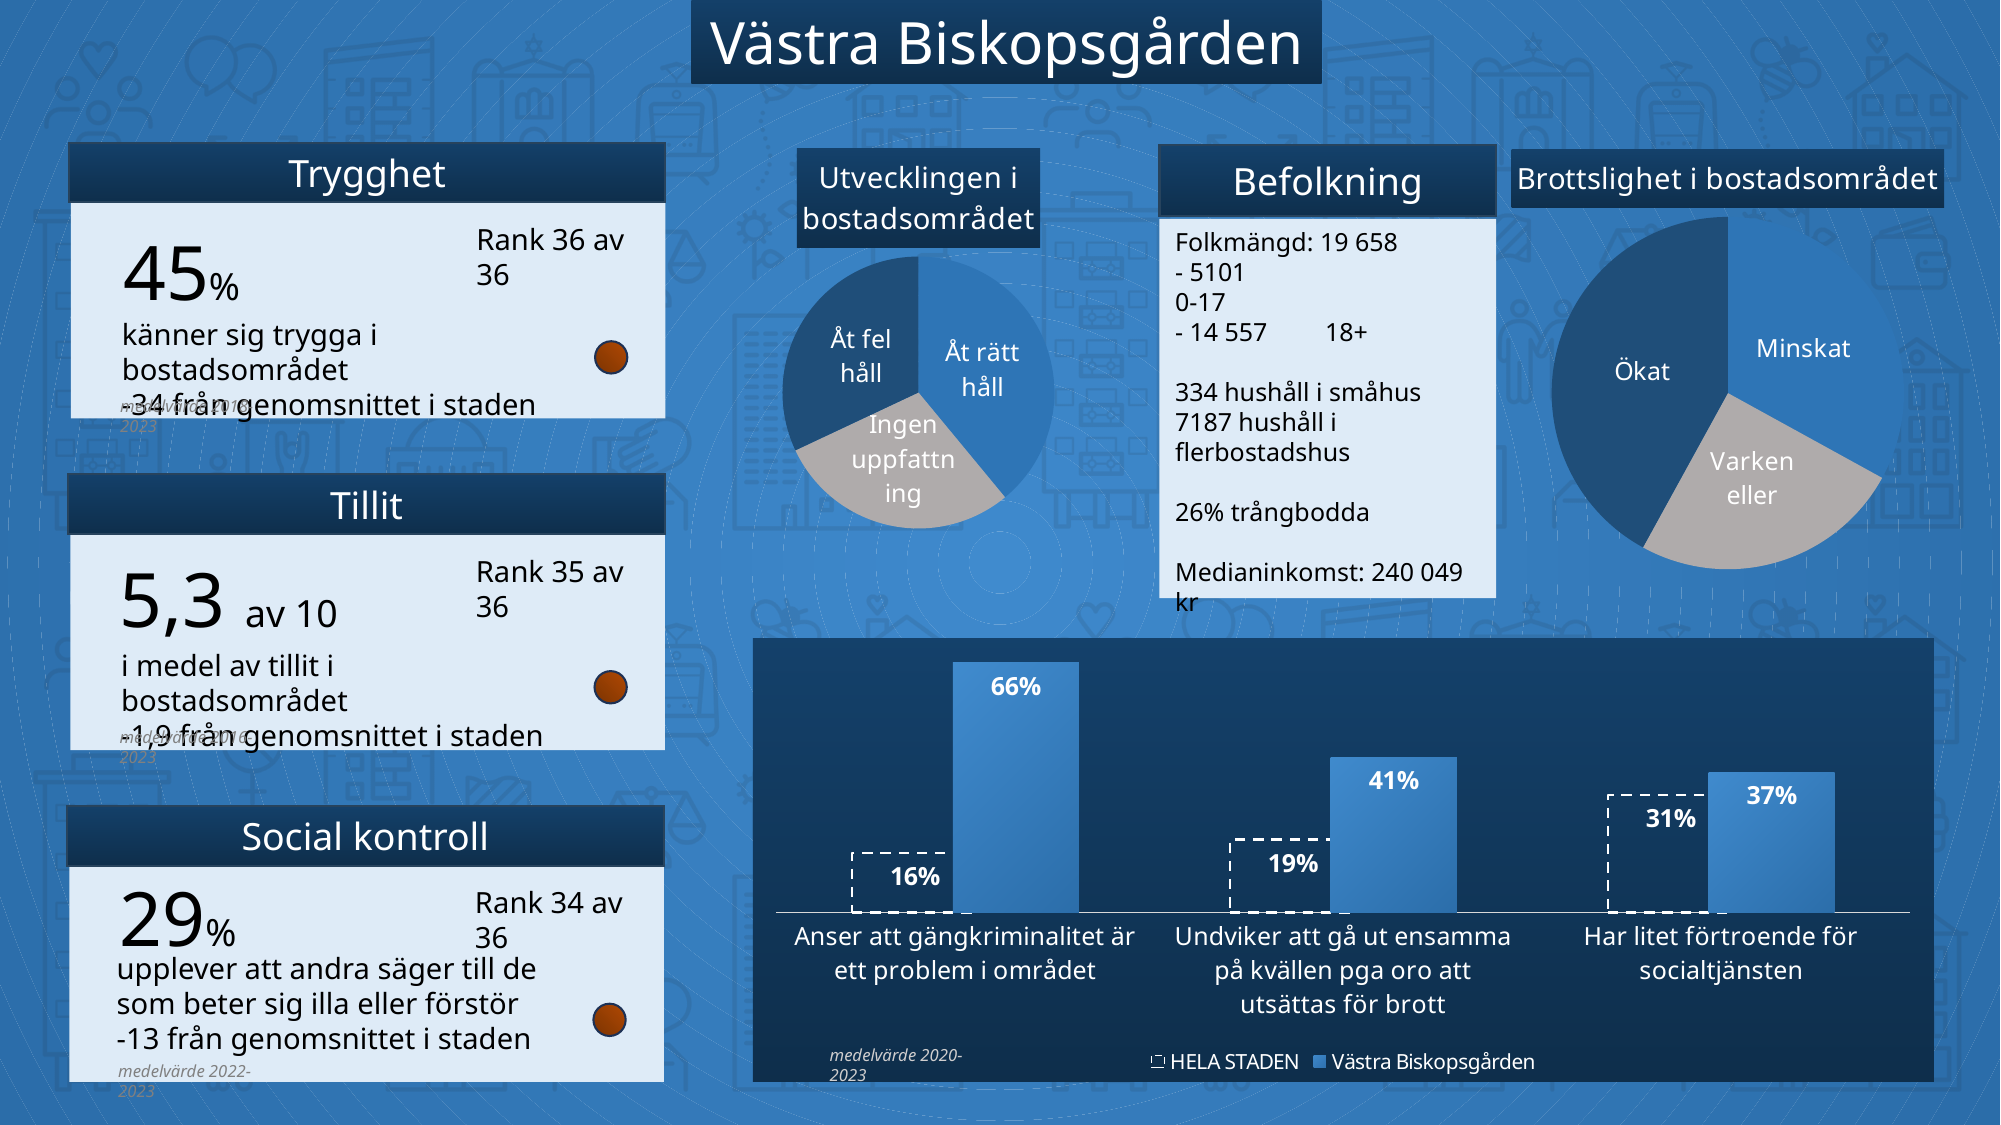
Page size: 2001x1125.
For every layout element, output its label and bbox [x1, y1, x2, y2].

chart [1453, 132, 2000, 588]
chart [752, 638, 1934, 1082]
picture [0, 0, 2000, 1124]
chart [643, 131, 1194, 587]
